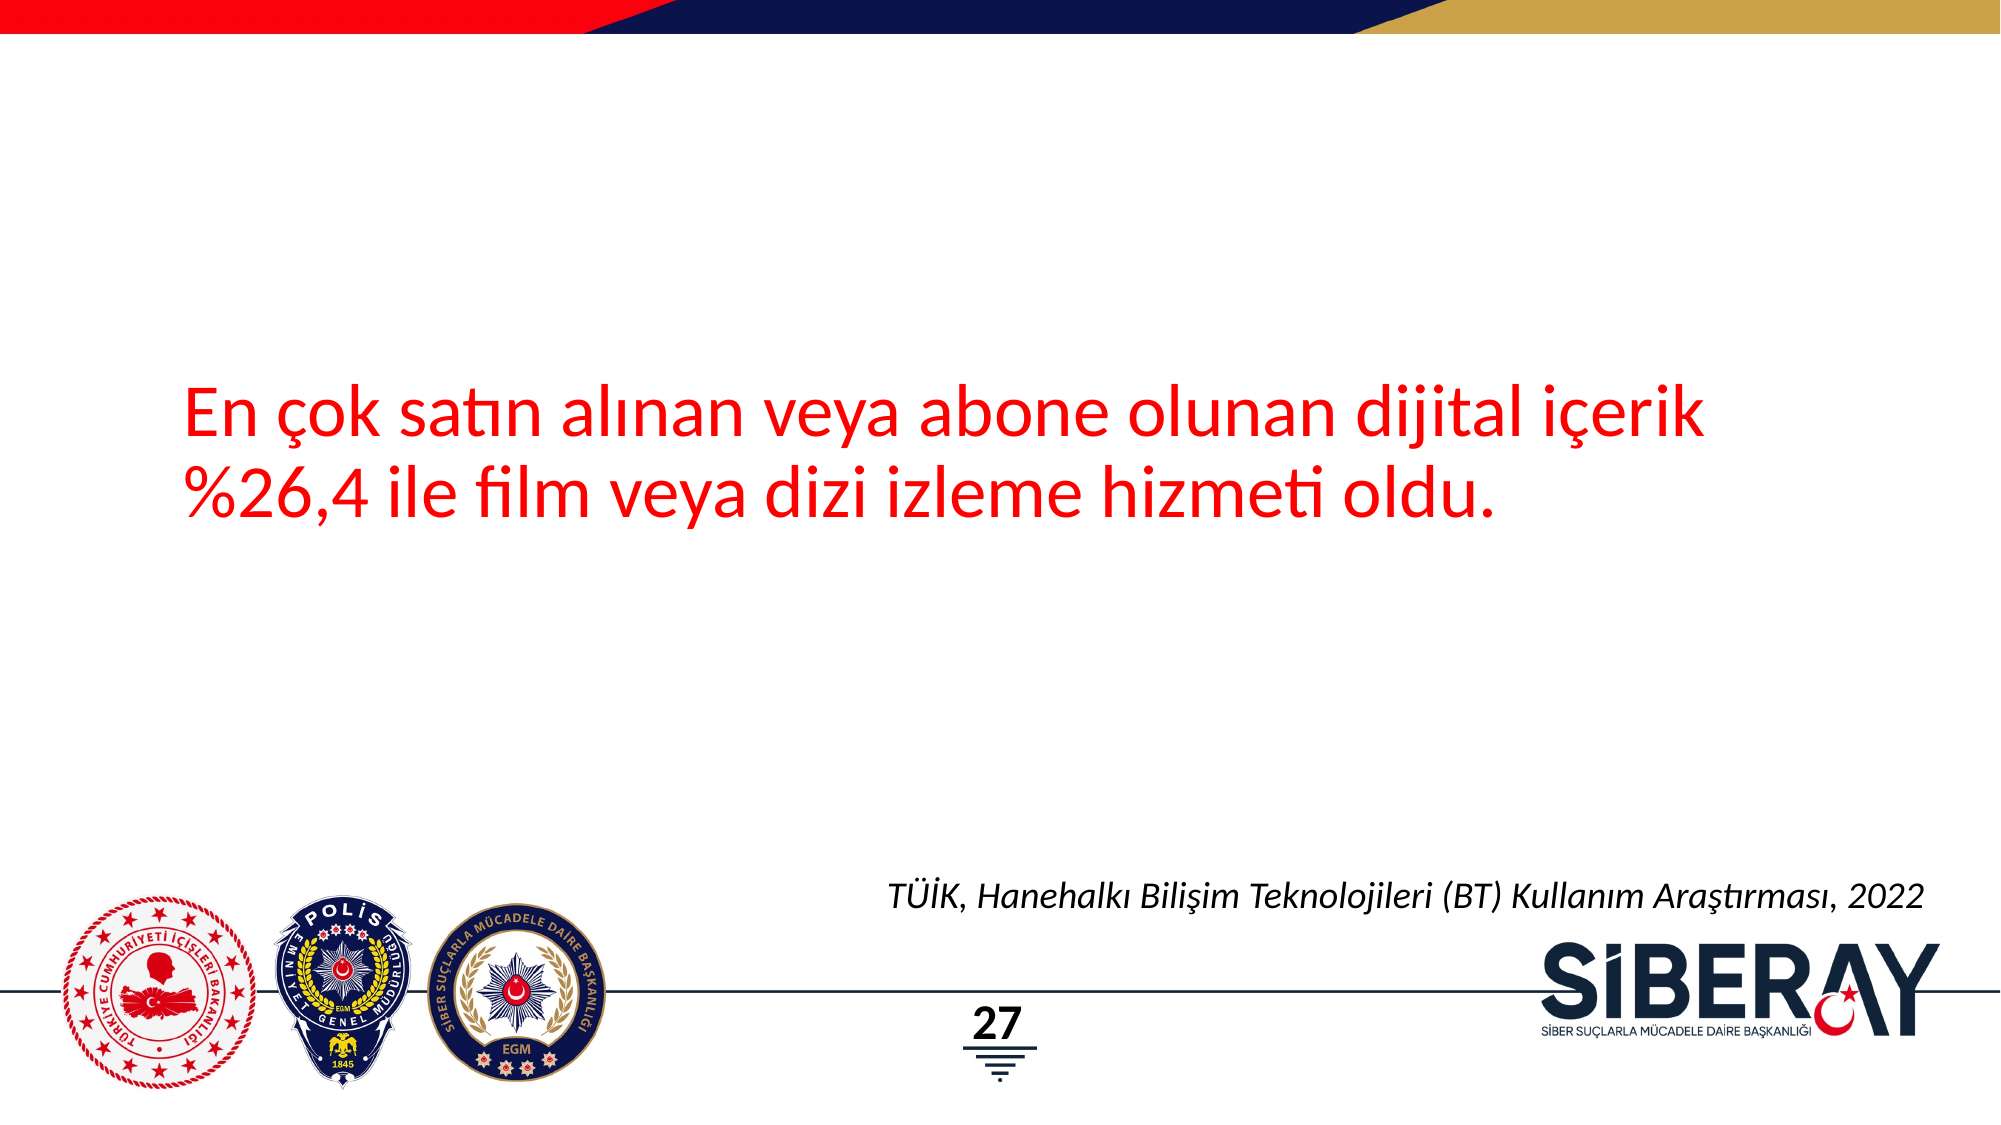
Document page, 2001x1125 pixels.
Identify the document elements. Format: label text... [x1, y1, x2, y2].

text_box 27 [954, 993, 1042, 1046]
picture [0, 0, 2001, 1125]
title En çok satın alınan veya abone olunan dijital içerik %26,4 ile film veya dizi izleme hizmeti oldu. [168, 388, 1894, 607]
list TÜİK, Hanehalkı Bilişim Teknolojileri (BT) Kullanım Araştırması, 2022 [871, 868, 1954, 925]
